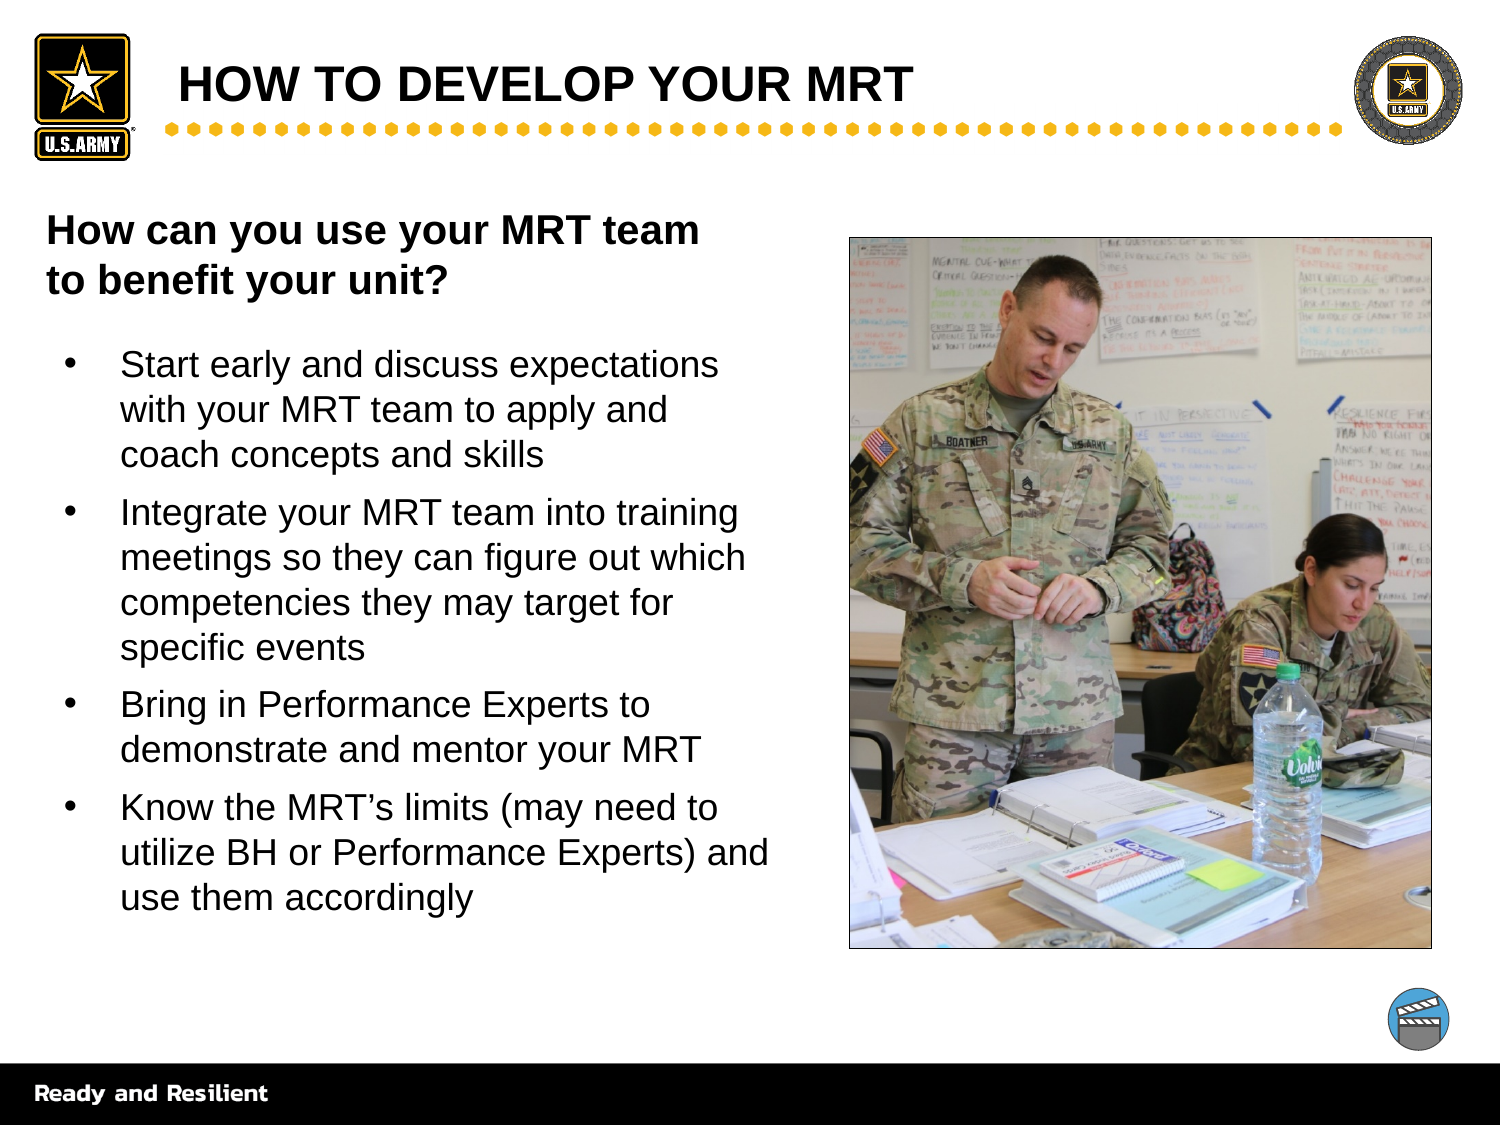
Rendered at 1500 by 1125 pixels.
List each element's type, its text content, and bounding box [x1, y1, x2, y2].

title How to Develop Your MRT [162, 75, 1341, 119]
picture [1350, 75, 1465, 148]
list How can you use your MRT team to benefit your unit? [0, 195, 763, 262]
picture [0, 75, 1343, 195]
text_box [0, 0, 1500, 75]
picture [0, 945, 1500, 1125]
list Start early and discuss expectations with your MRT team to apply and coach concepts and skills Integrate your MRT team into training meetings so they can figure out which competencies they may target for specific events Bring in Performance Experts to demonstrate and mentor your MRT Know the MRT’s limits (may need to utilize BH or Performance Experts) and use them accordingly [48, 332, 788, 938]
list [849, 237, 1432, 949]
